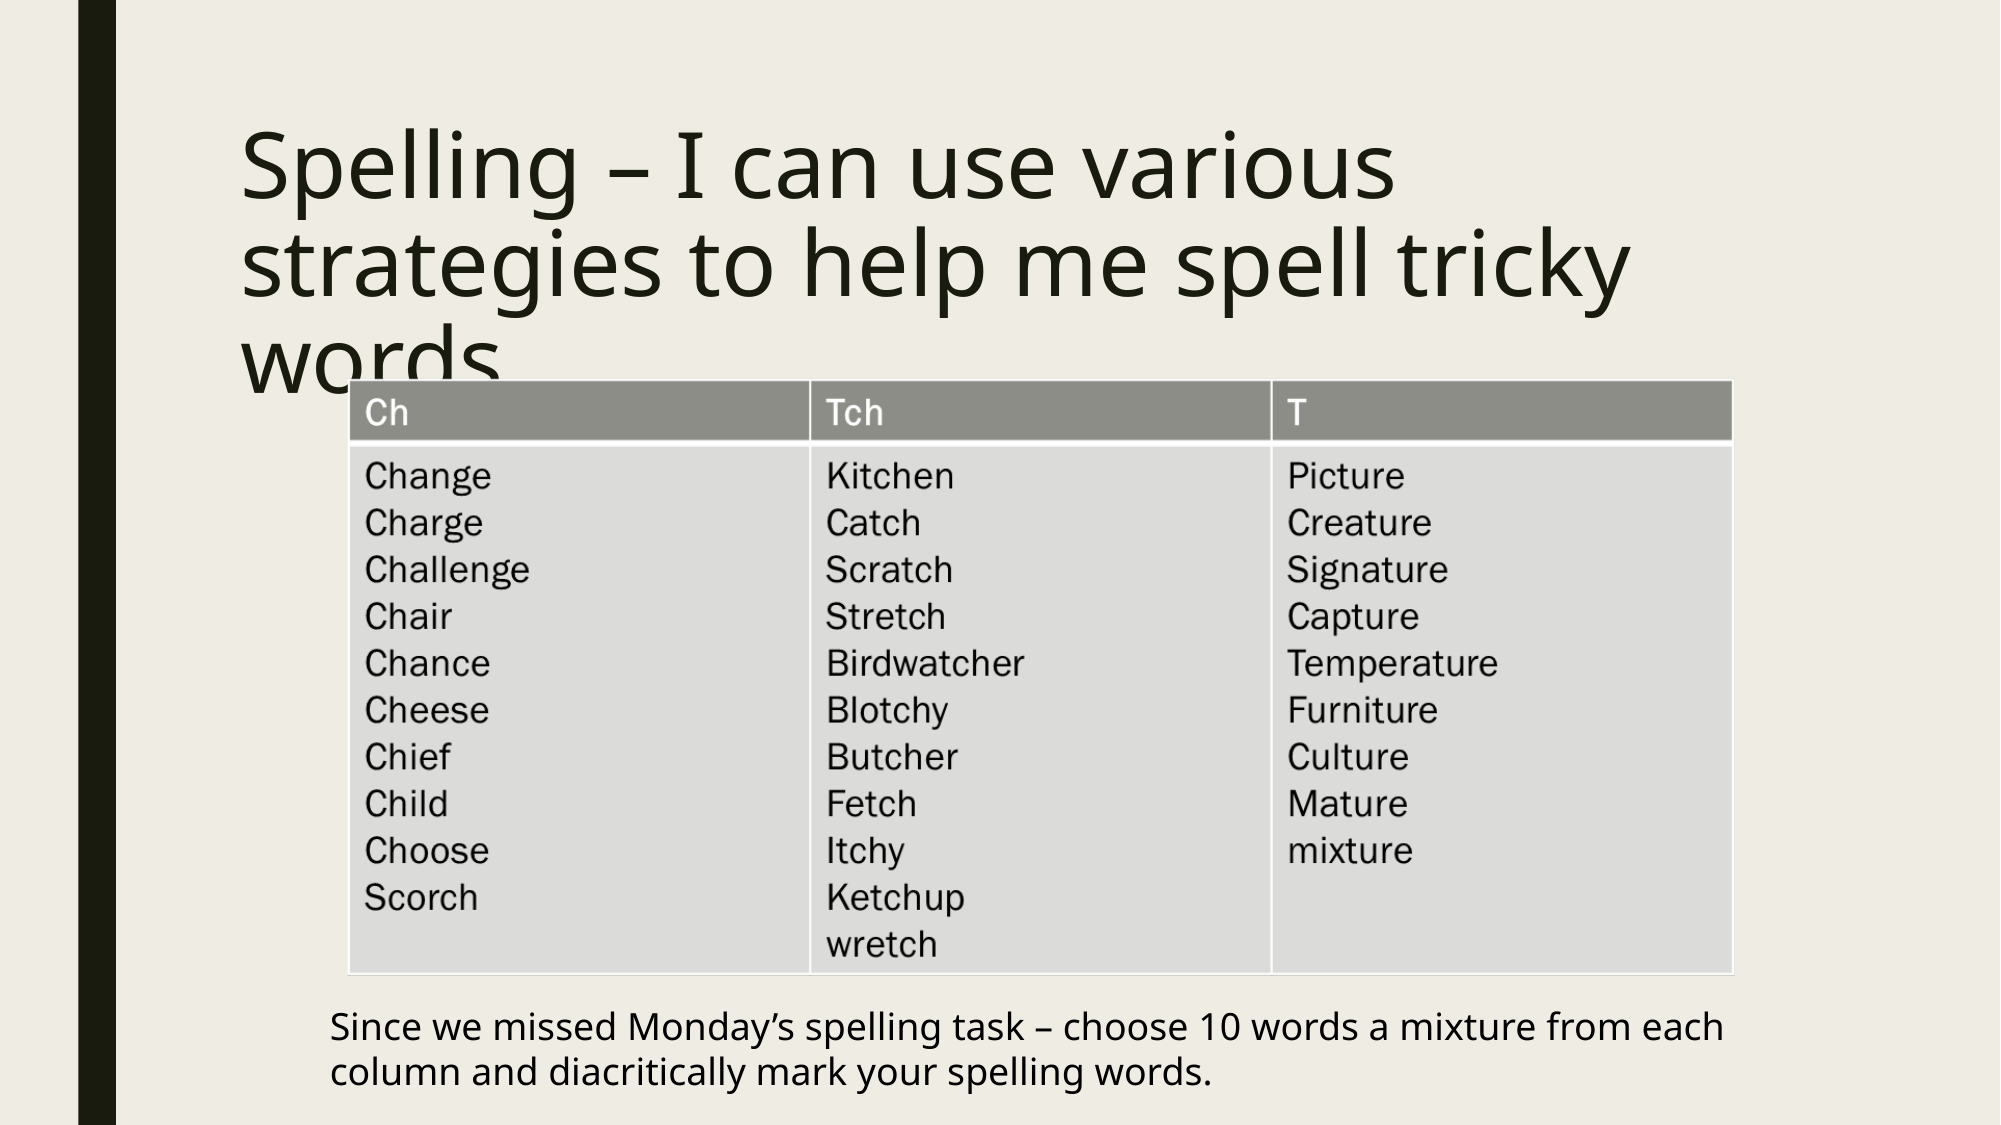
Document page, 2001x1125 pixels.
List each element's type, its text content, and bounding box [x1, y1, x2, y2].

title Spelling – I can use various strategies to help me spell tricky words. [225, 112, 1800, 357]
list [347, 374, 1738, 990]
text_box Since we missed Monday’s spelling task – choose 10 words a mixture from each column and diacritically mark your spelling words. [314, 995, 1800, 1101]
